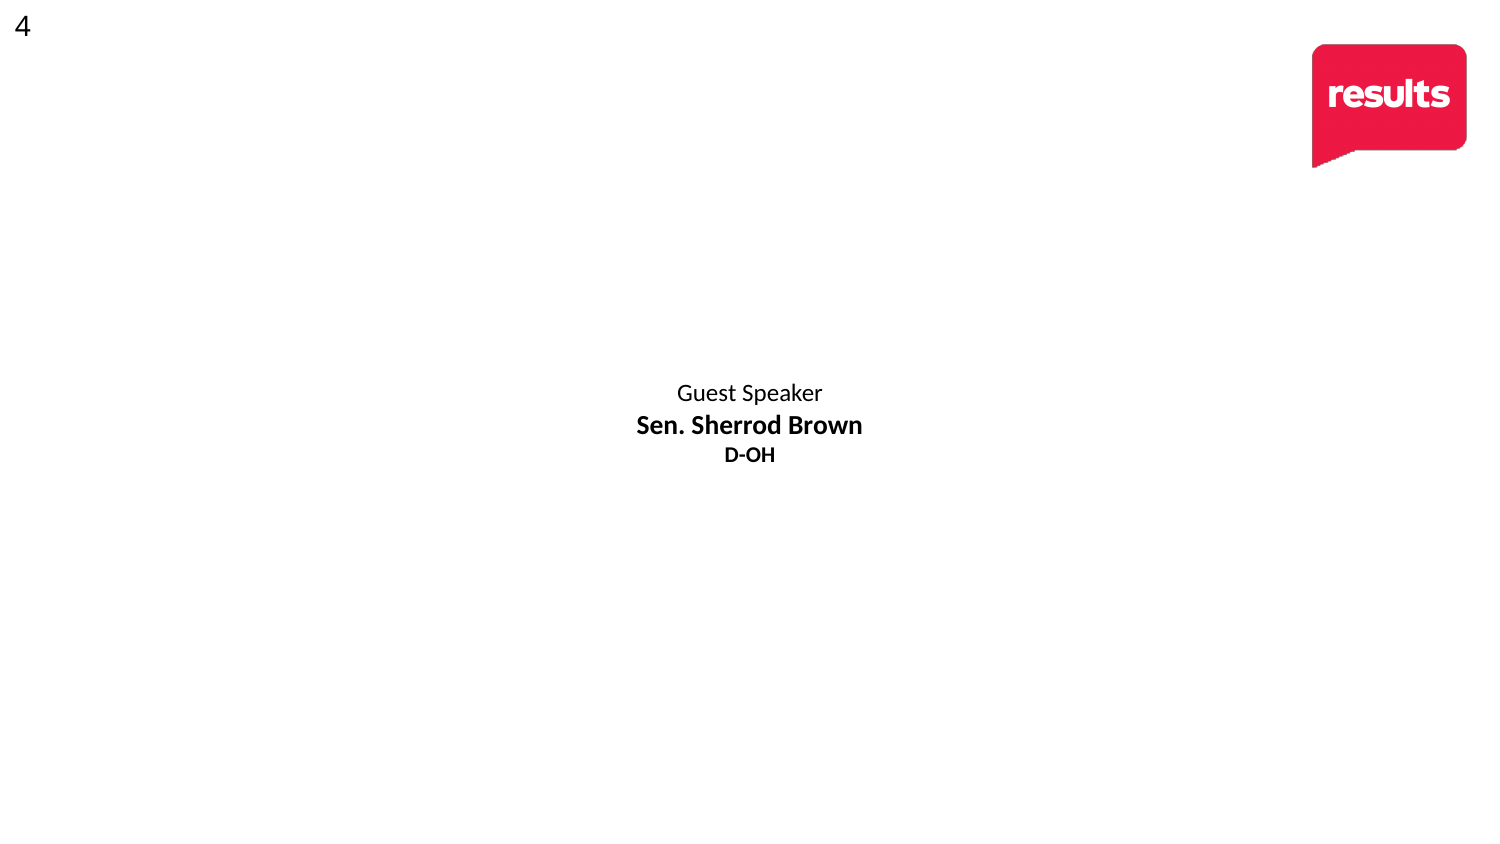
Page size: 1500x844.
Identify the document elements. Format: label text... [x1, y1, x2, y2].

text_box 4 [0, 1, 68, 55]
picture [1289, 22, 1490, 185]
title Guest Speaker Sen. Sherrod Brown D-OH [370, 368, 1130, 475]
